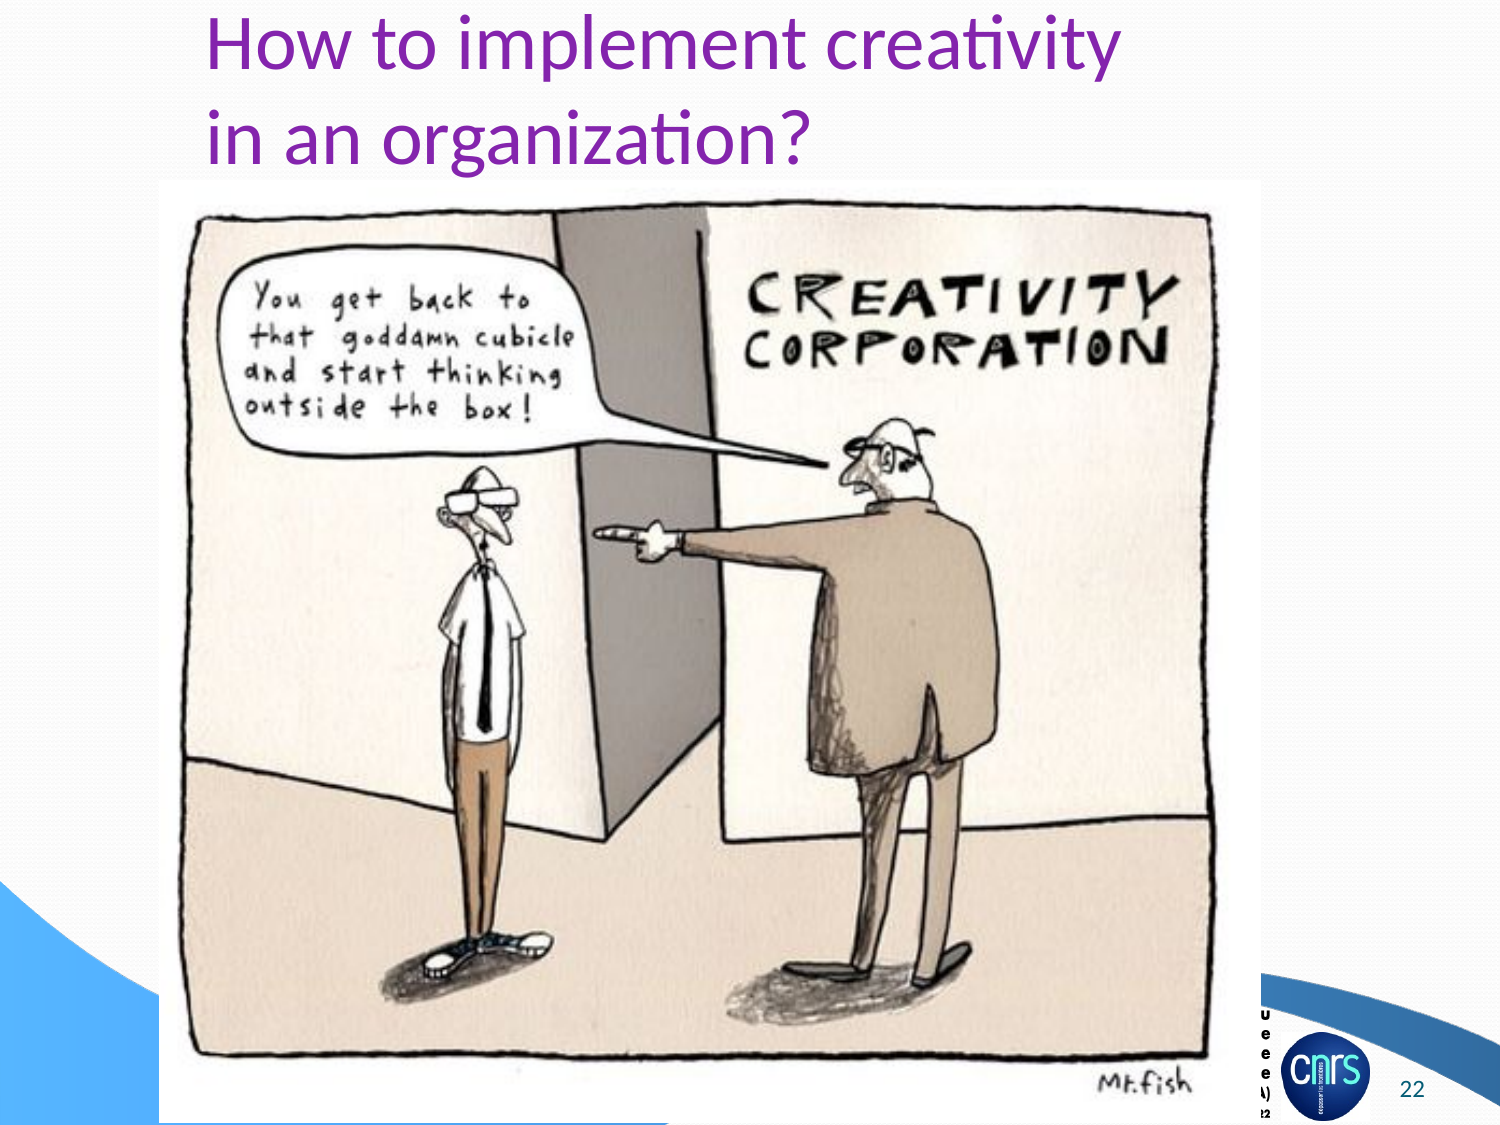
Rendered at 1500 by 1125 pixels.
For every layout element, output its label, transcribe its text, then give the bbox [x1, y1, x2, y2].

slide_number 22 [1299, 1072, 1426, 1104]
picture [0, 0, 1500, 1125]
title How to implement creativity in an organization? [205, 0, 1482, 181]
